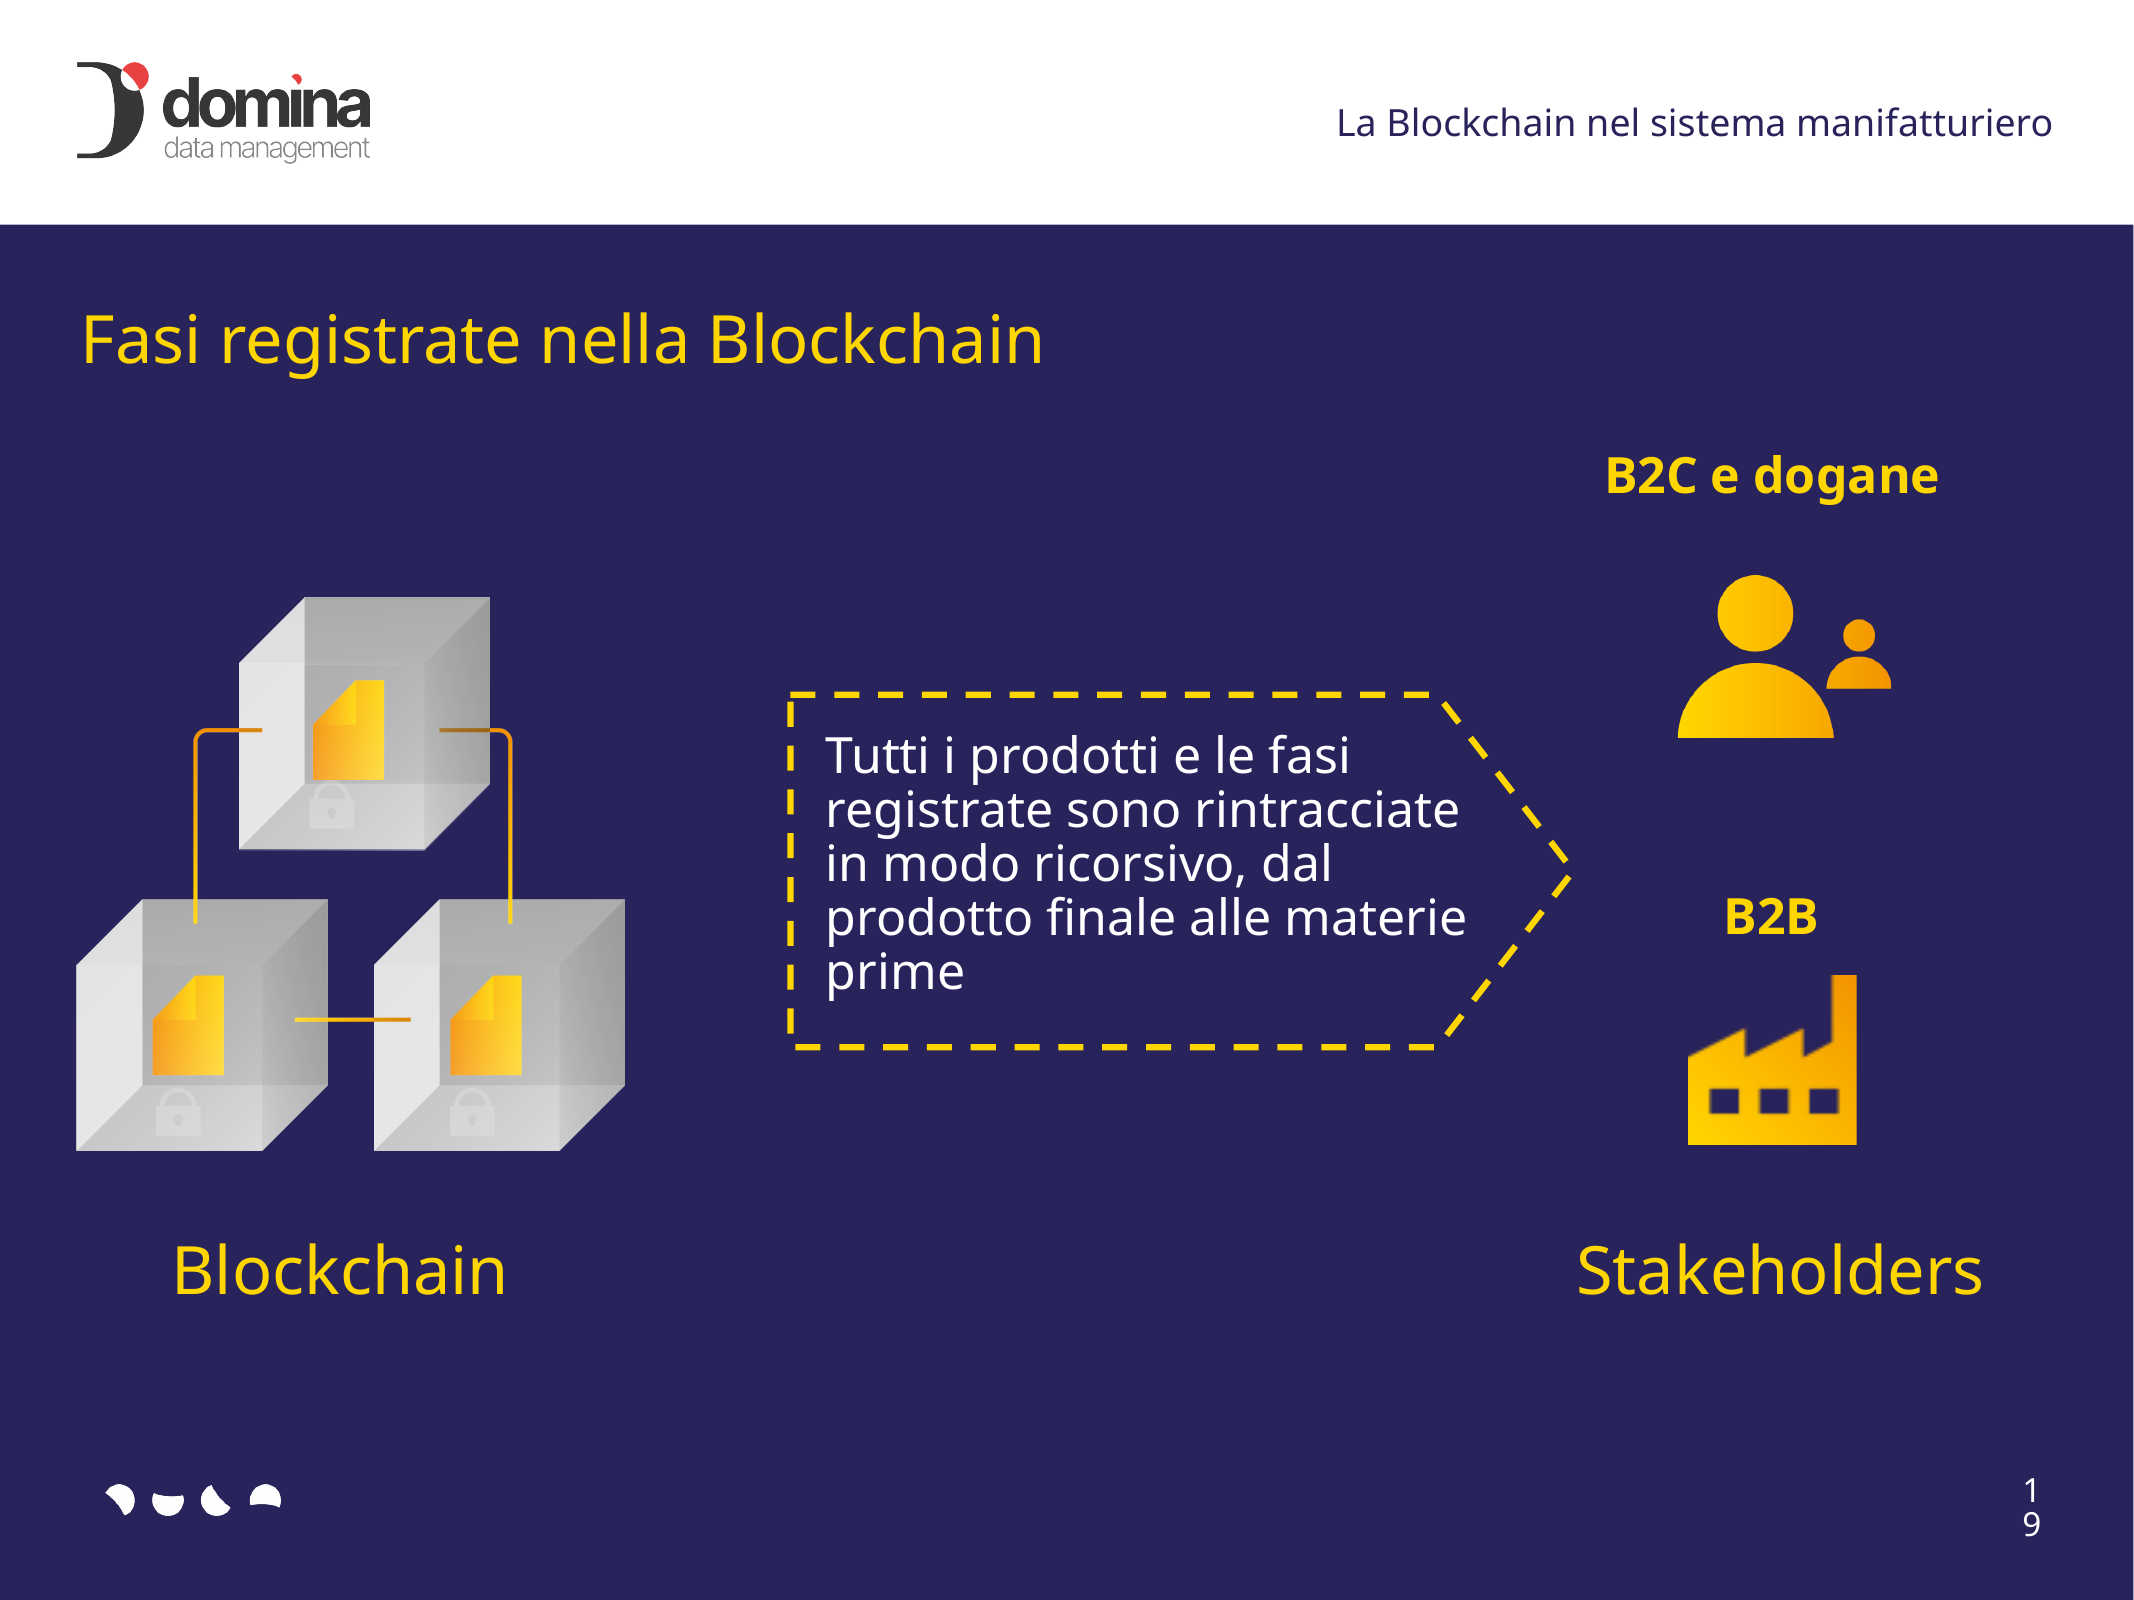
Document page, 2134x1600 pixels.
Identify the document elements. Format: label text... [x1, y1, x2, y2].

slide_number 19 [2017, 1470, 2052, 1520]
text_box Tutti i prodotti e le fasi registrate sono rintracciate in modo ricorsivo, dal prodotto finale alle materie prime [789, 694, 1574, 1049]
picture [1687, 975, 1857, 1145]
picture [105, 1484, 281, 1516]
text_box Stakeholders [1543, 1232, 2018, 1314]
text_box B2B [1708, 883, 1834, 953]
picture [75, 597, 625, 1151]
text_box Blockchain [103, 1232, 578, 1314]
picture [1677, 575, 1892, 738]
text_box Fasi registrate nella Blockchain [76, 307, 1279, 381]
text_box La Blockchain nel sistema manifatturiero [1263, 103, 2059, 152]
text_box B2C e dogane [1589, 442, 1956, 512]
picture [77, 62, 370, 164]
